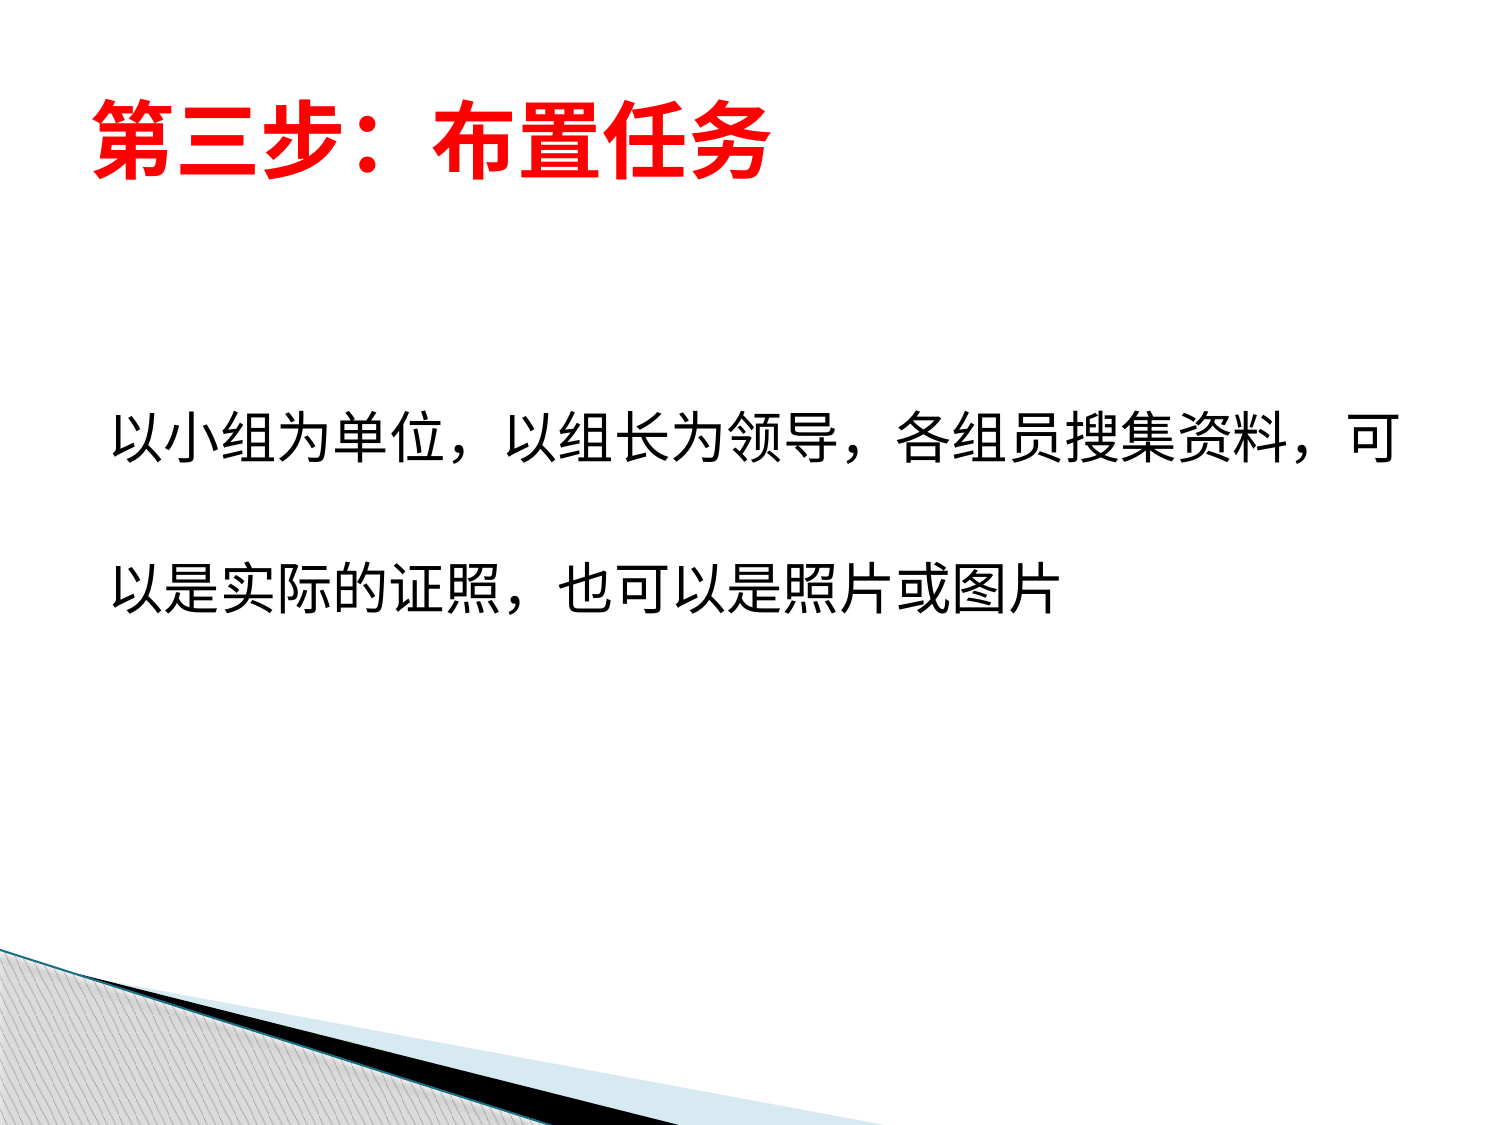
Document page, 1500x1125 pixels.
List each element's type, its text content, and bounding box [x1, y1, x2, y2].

title 第三步：布置任务 [75, 45, 1425, 233]
list 以小组为单位，以组长为领导，各组员搜集资料，可 以是实际的证照，也可以是照片或图片 [75, 243, 1425, 986]
